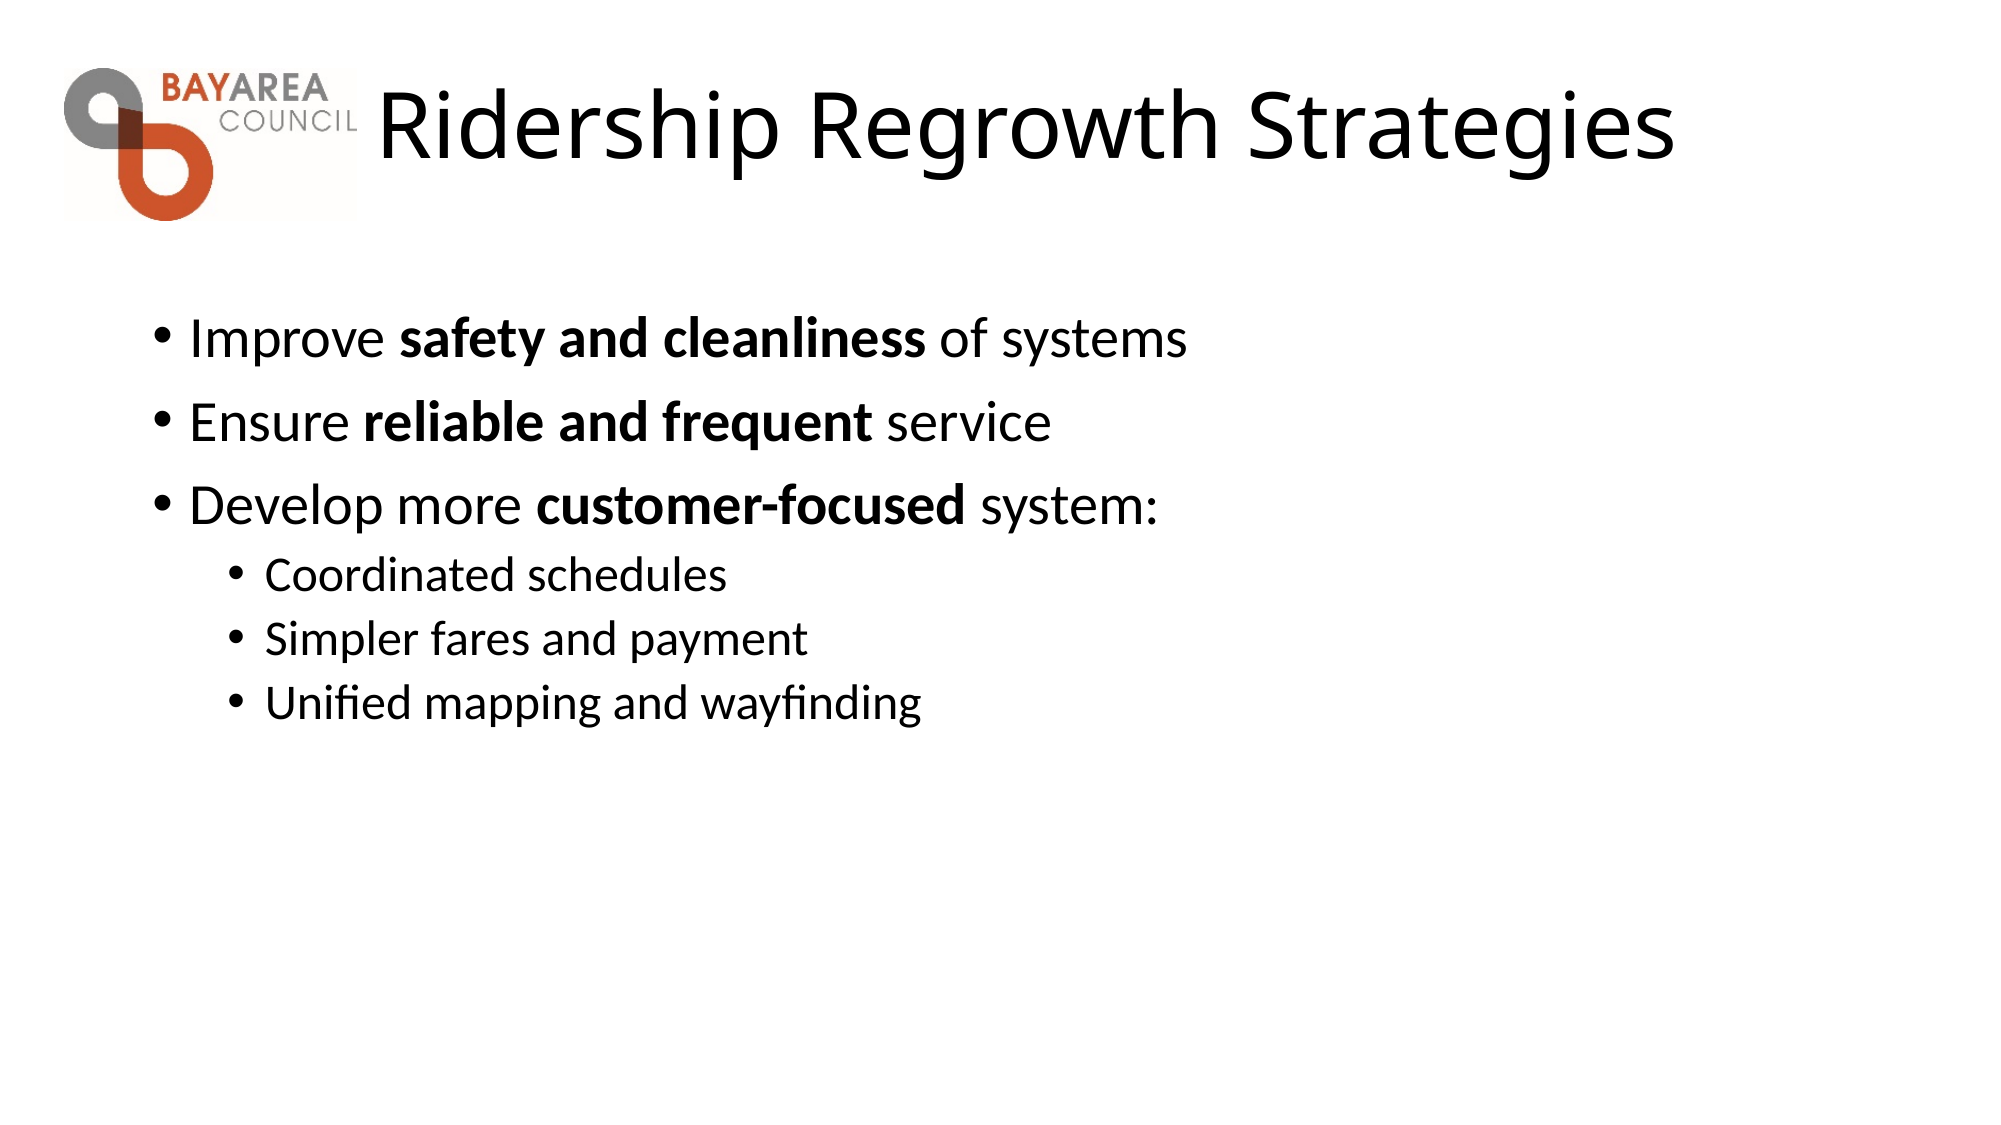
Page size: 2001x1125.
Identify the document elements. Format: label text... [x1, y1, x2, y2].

title Ridership Regrowth Strategies [360, 68, 1790, 189]
picture [63, 68, 357, 222]
list Improve safety and cleanliness of systems Ensure reliable and frequent service Develop more customer-focused system: Coordinated schedules Simpler fares and payment Unified mapping and wayfinding [137, 299, 1863, 1014]
